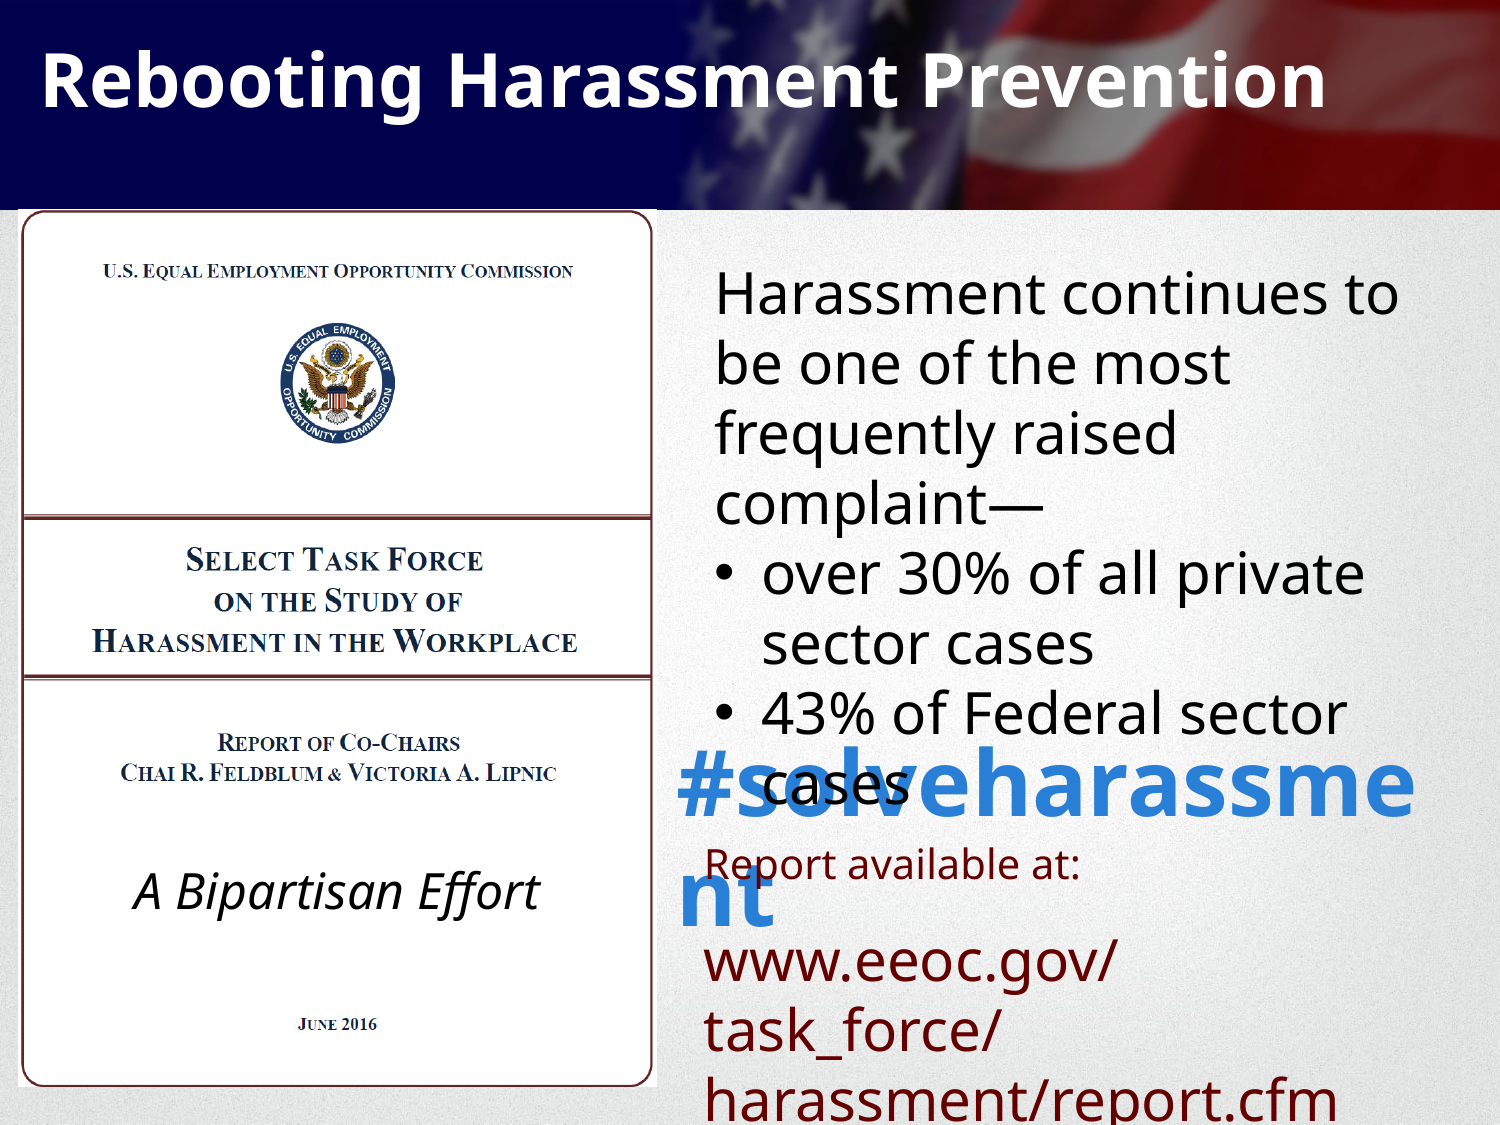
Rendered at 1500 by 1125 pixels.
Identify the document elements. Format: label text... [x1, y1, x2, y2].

text_box Report available at: www.eeoc.gov/task_force/ harassment/report.cfm [703, 837, 1361, 1125]
text_box #solveharassment [676, 724, 1474, 945]
picture [0, 0, 1500, 1125]
text_box Harassment continues to be one of the most frequently raised complaint— over 30% of all private sector cases 43% of Federal sector cases [699, 248, 1450, 824]
